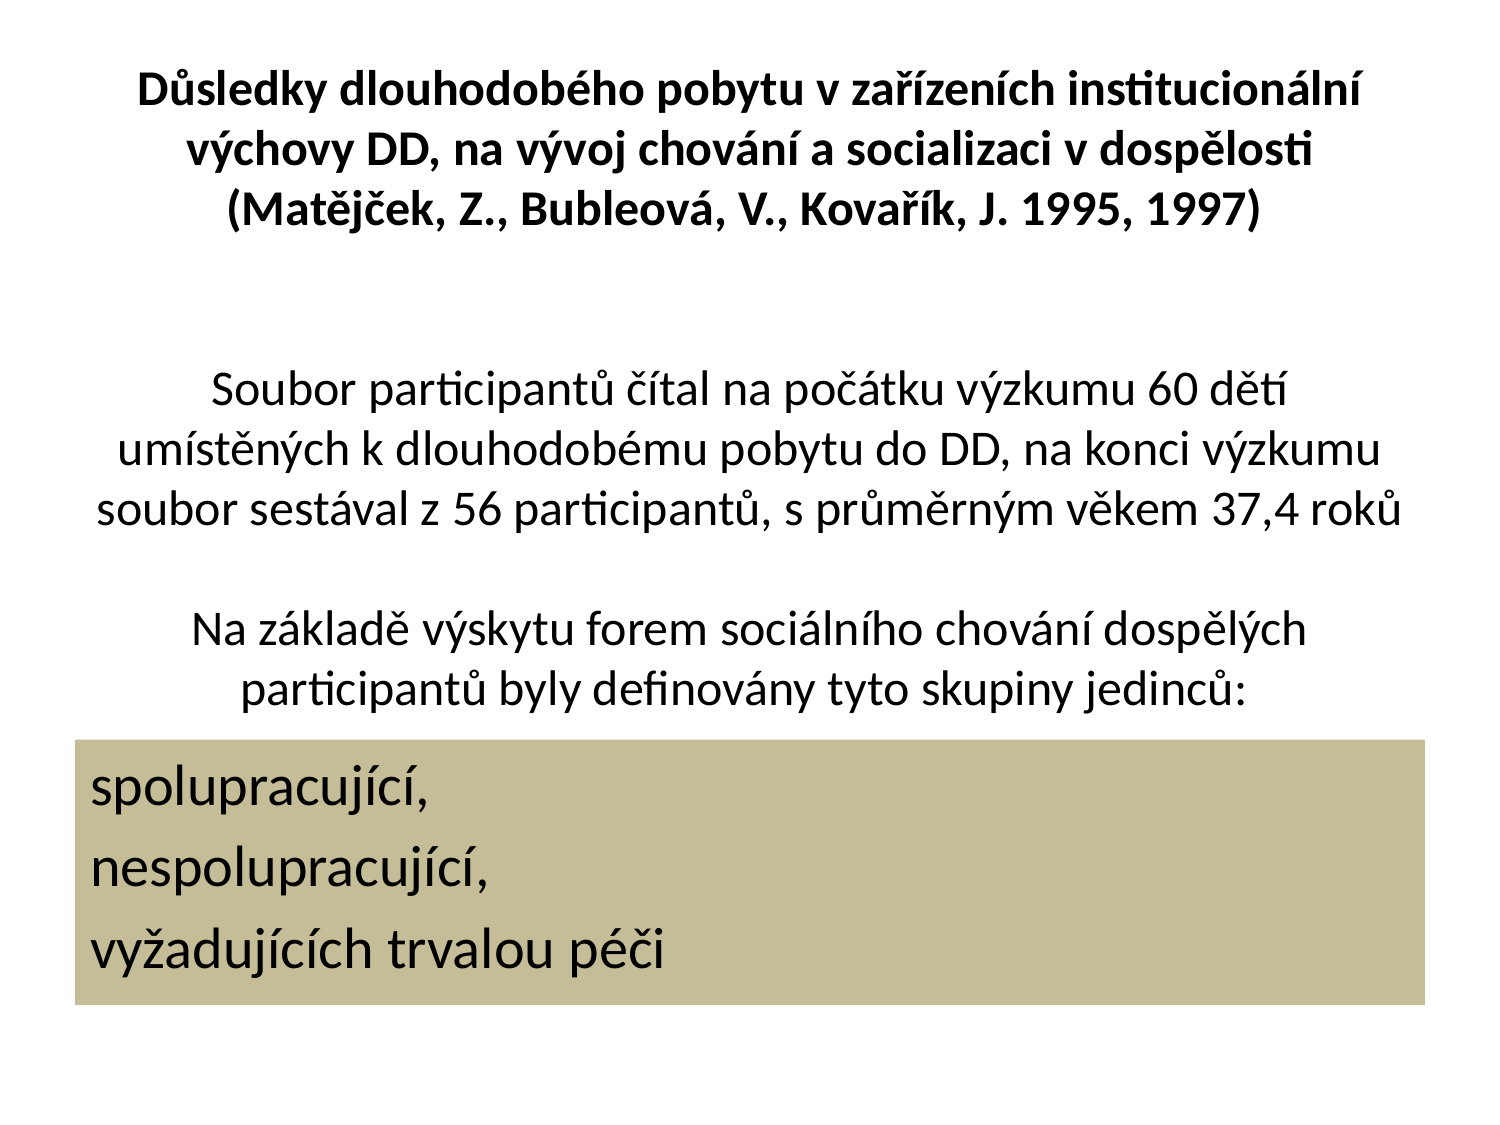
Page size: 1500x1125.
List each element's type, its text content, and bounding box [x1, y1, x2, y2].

title Důsledky dlouhodobého pobytu v zařízeních institucionální výchovy DD, na vývoj chování a socializaci v dospělosti (Matějček, Z., Bubleová, V., Kovařík, J. 1995, 1997) Soubor participantů čítal na počátku výzkumu 60 dětí umístěných k dlouhodobému pobytu do DD, na konci výzkumu soubor sestával z 56 participantů, s průměrným věkem 37,4 roků Na základě výskytu forem sociálního chování dospělých participantů byly definovány tyto skupiny jedinců: [75, 30, 1425, 739]
list spolupracující, nespolupracující, vyžadujících trvalou péči [75, 739, 1425, 1005]
